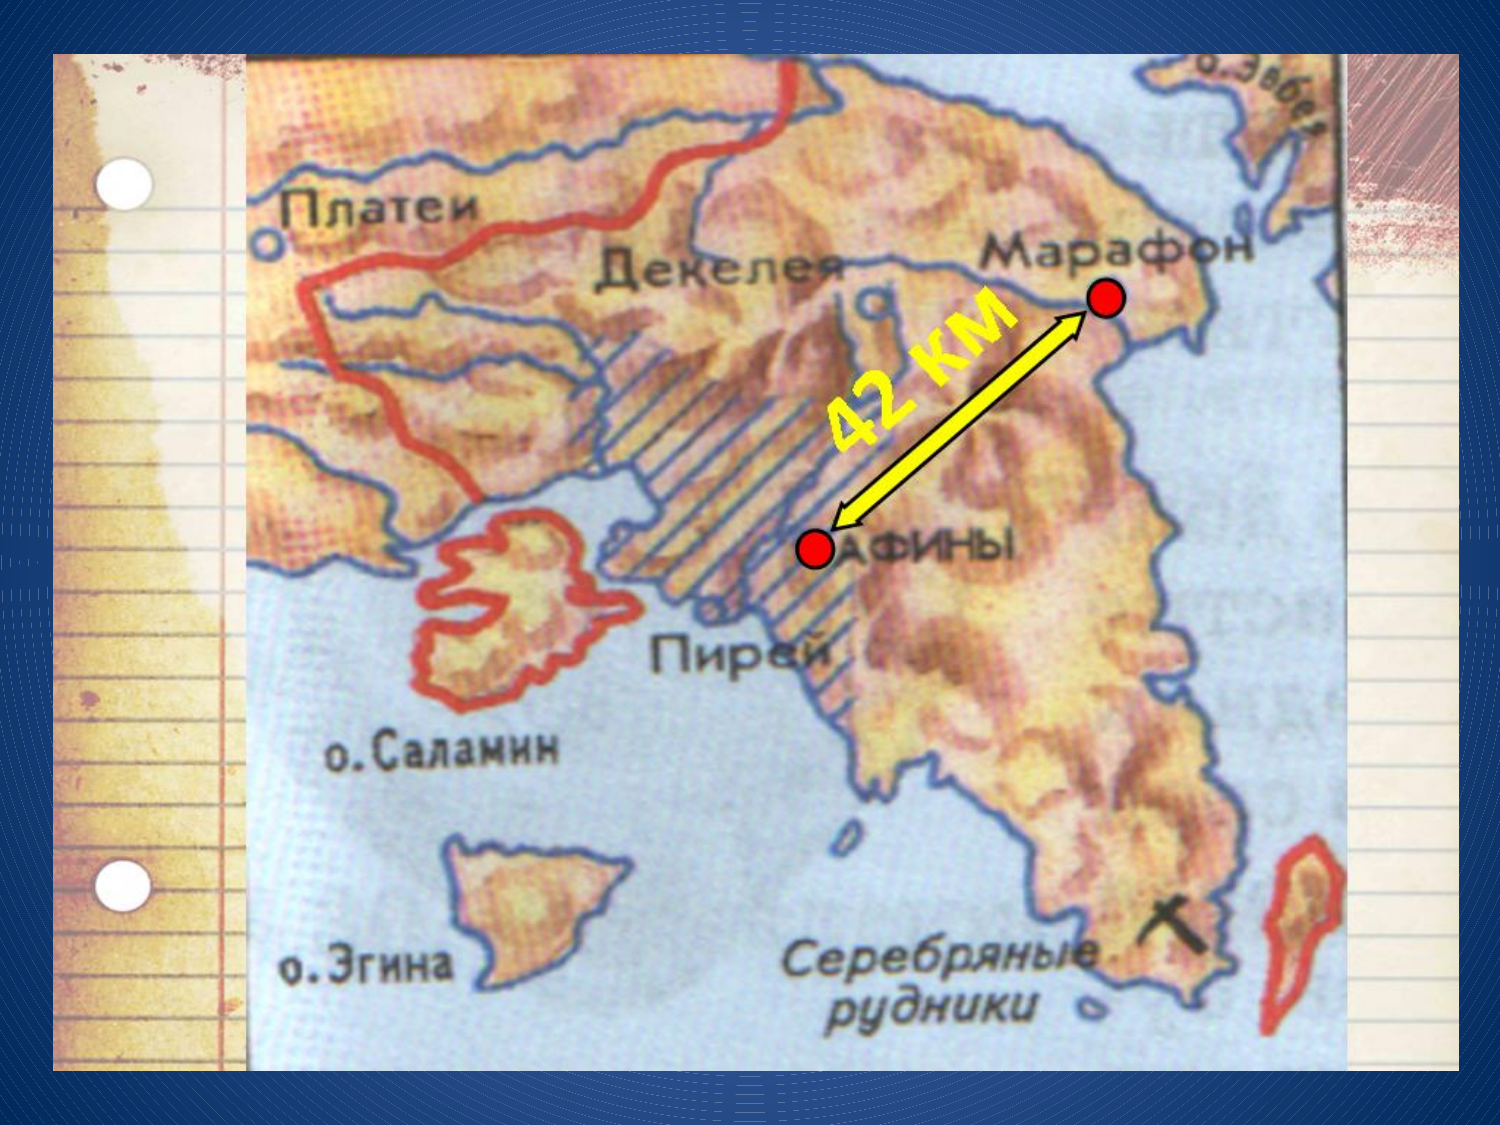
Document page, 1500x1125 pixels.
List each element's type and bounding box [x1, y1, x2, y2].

picture [52, 54, 1459, 1071]
